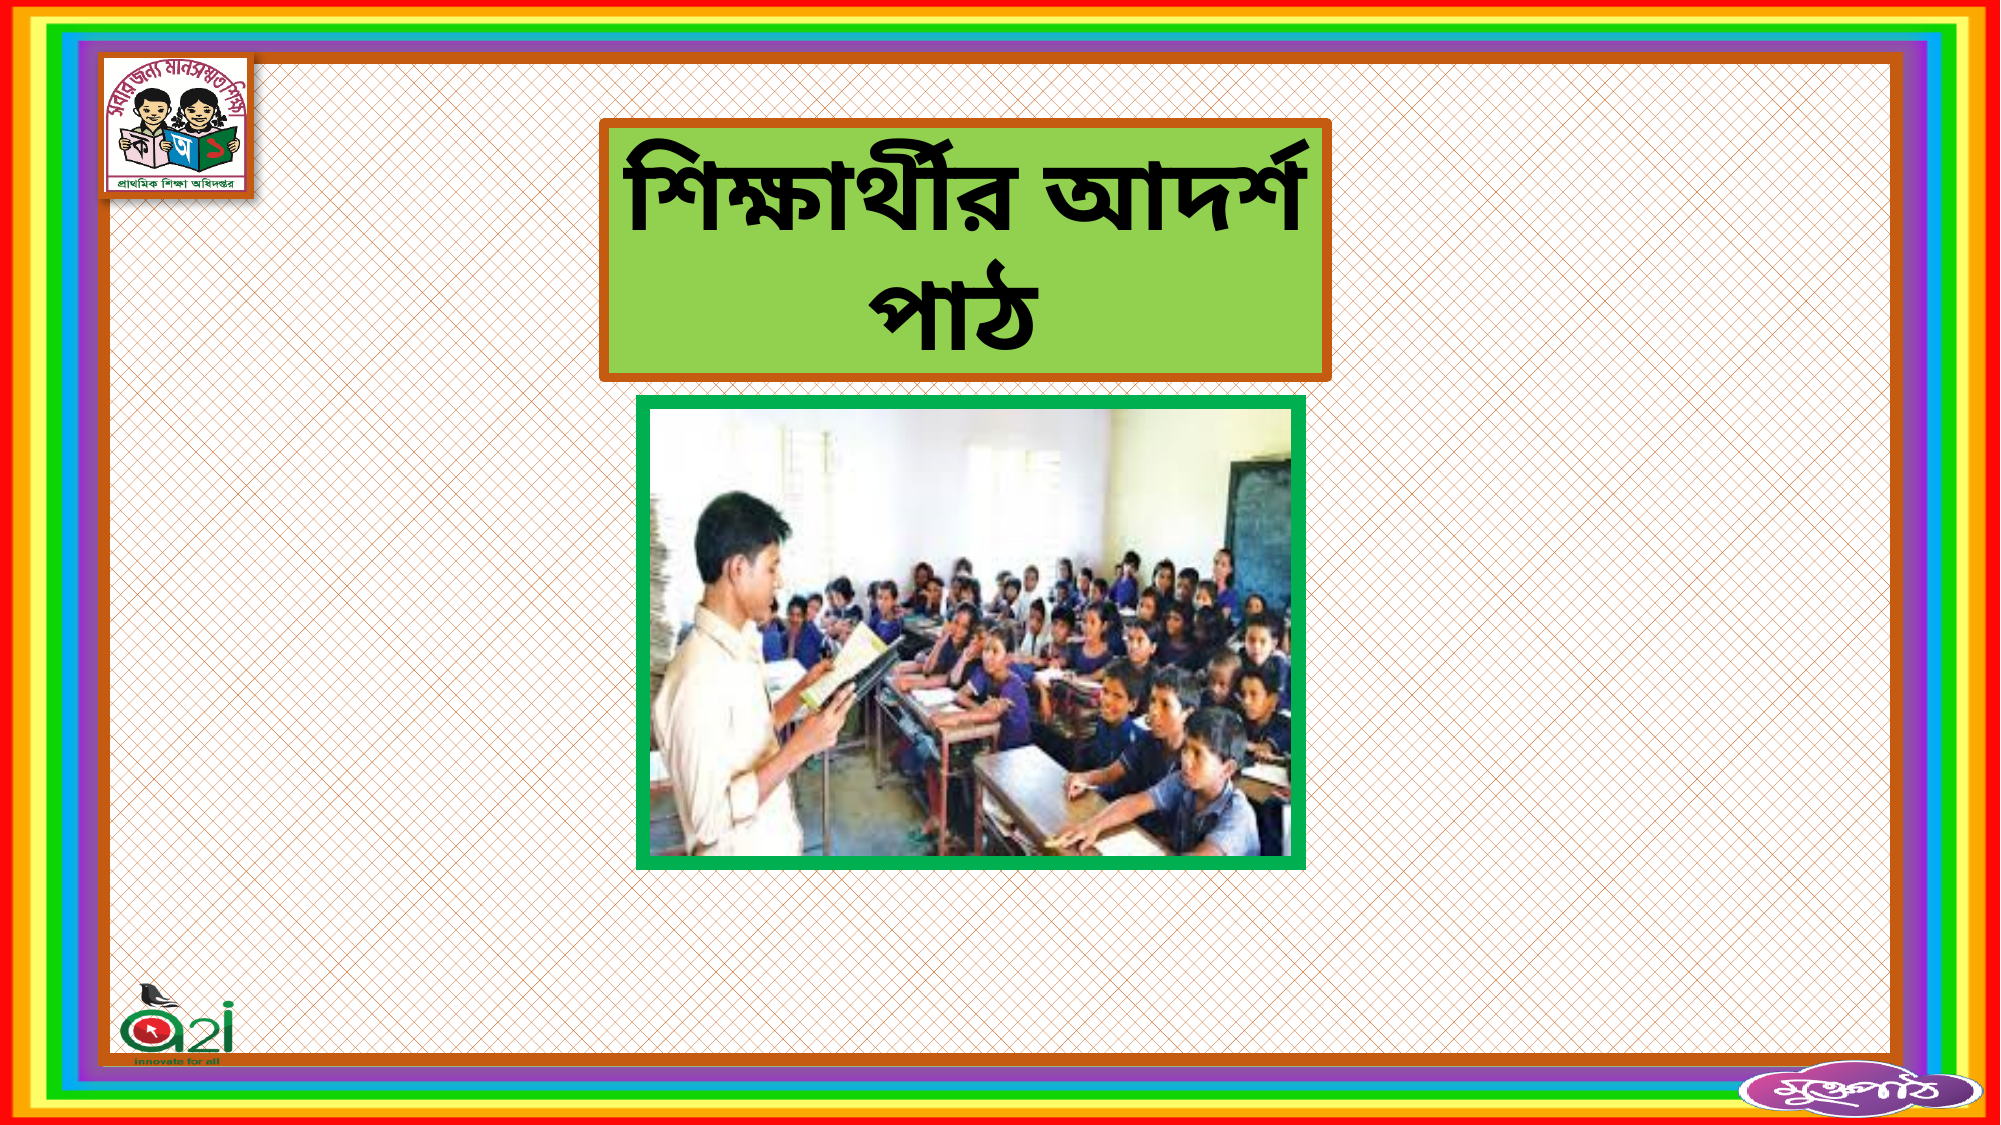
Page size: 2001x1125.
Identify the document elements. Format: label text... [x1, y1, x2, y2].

picture [0, 0, 2000, 1125]
text_box শিক্ষার্থীর আদর্শ পাঠ [604, 122, 1327, 378]
